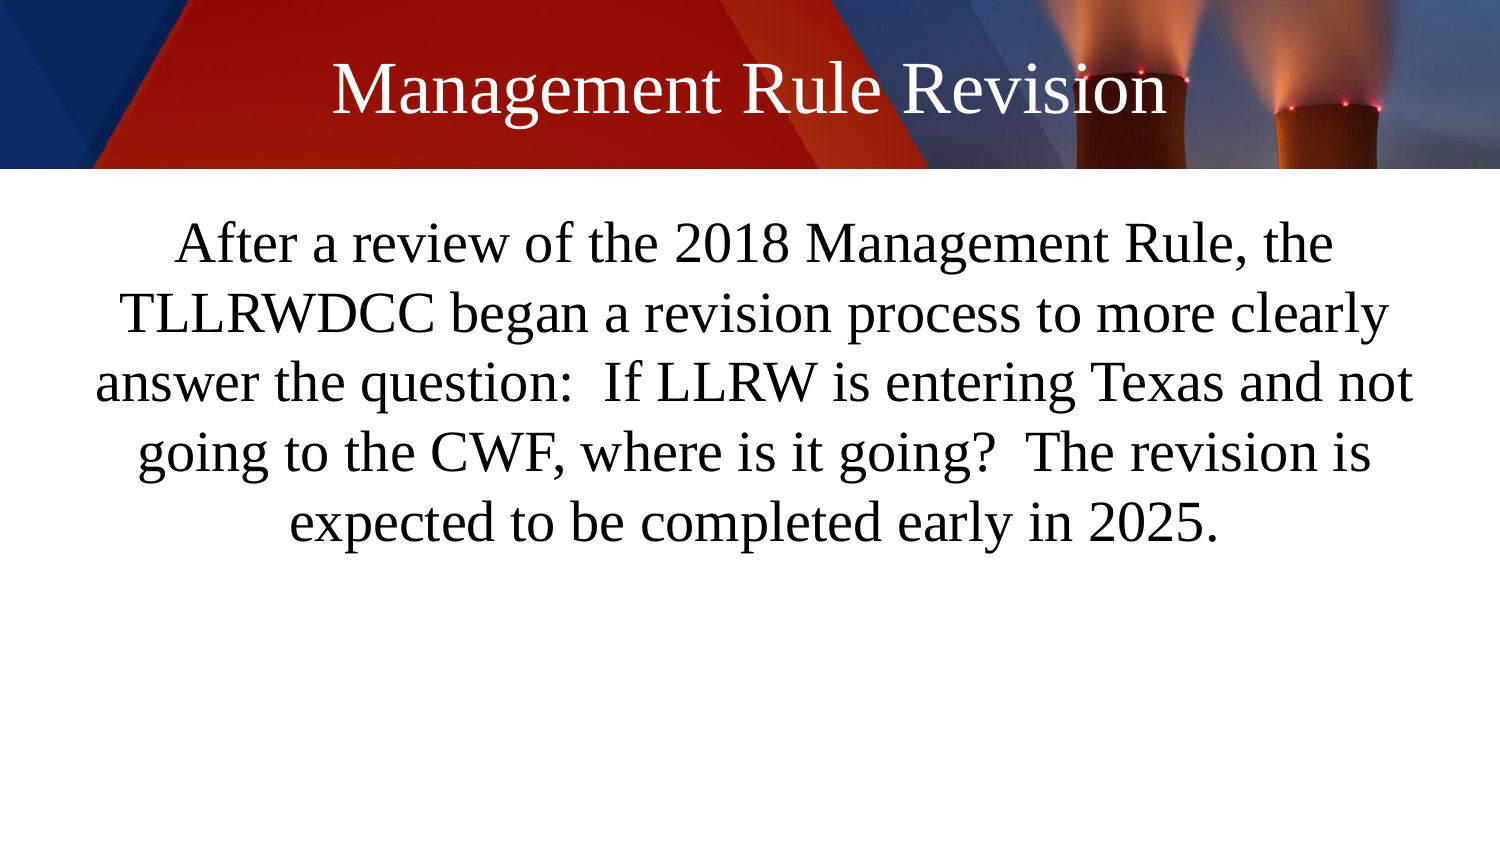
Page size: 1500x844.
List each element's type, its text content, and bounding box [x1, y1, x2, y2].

list After a review of the 2018 Management Rule, the TLLRWDCC began a revision process to more clearly answer the question: If LLRW is entering Texas and not going to the CWF, where is it going? The revision is expected to be completed early in 2025. [75, 196, 1435, 776]
picture [0, 168, 1500, 844]
title Management Rule Revision [0, 0, 1500, 168]
